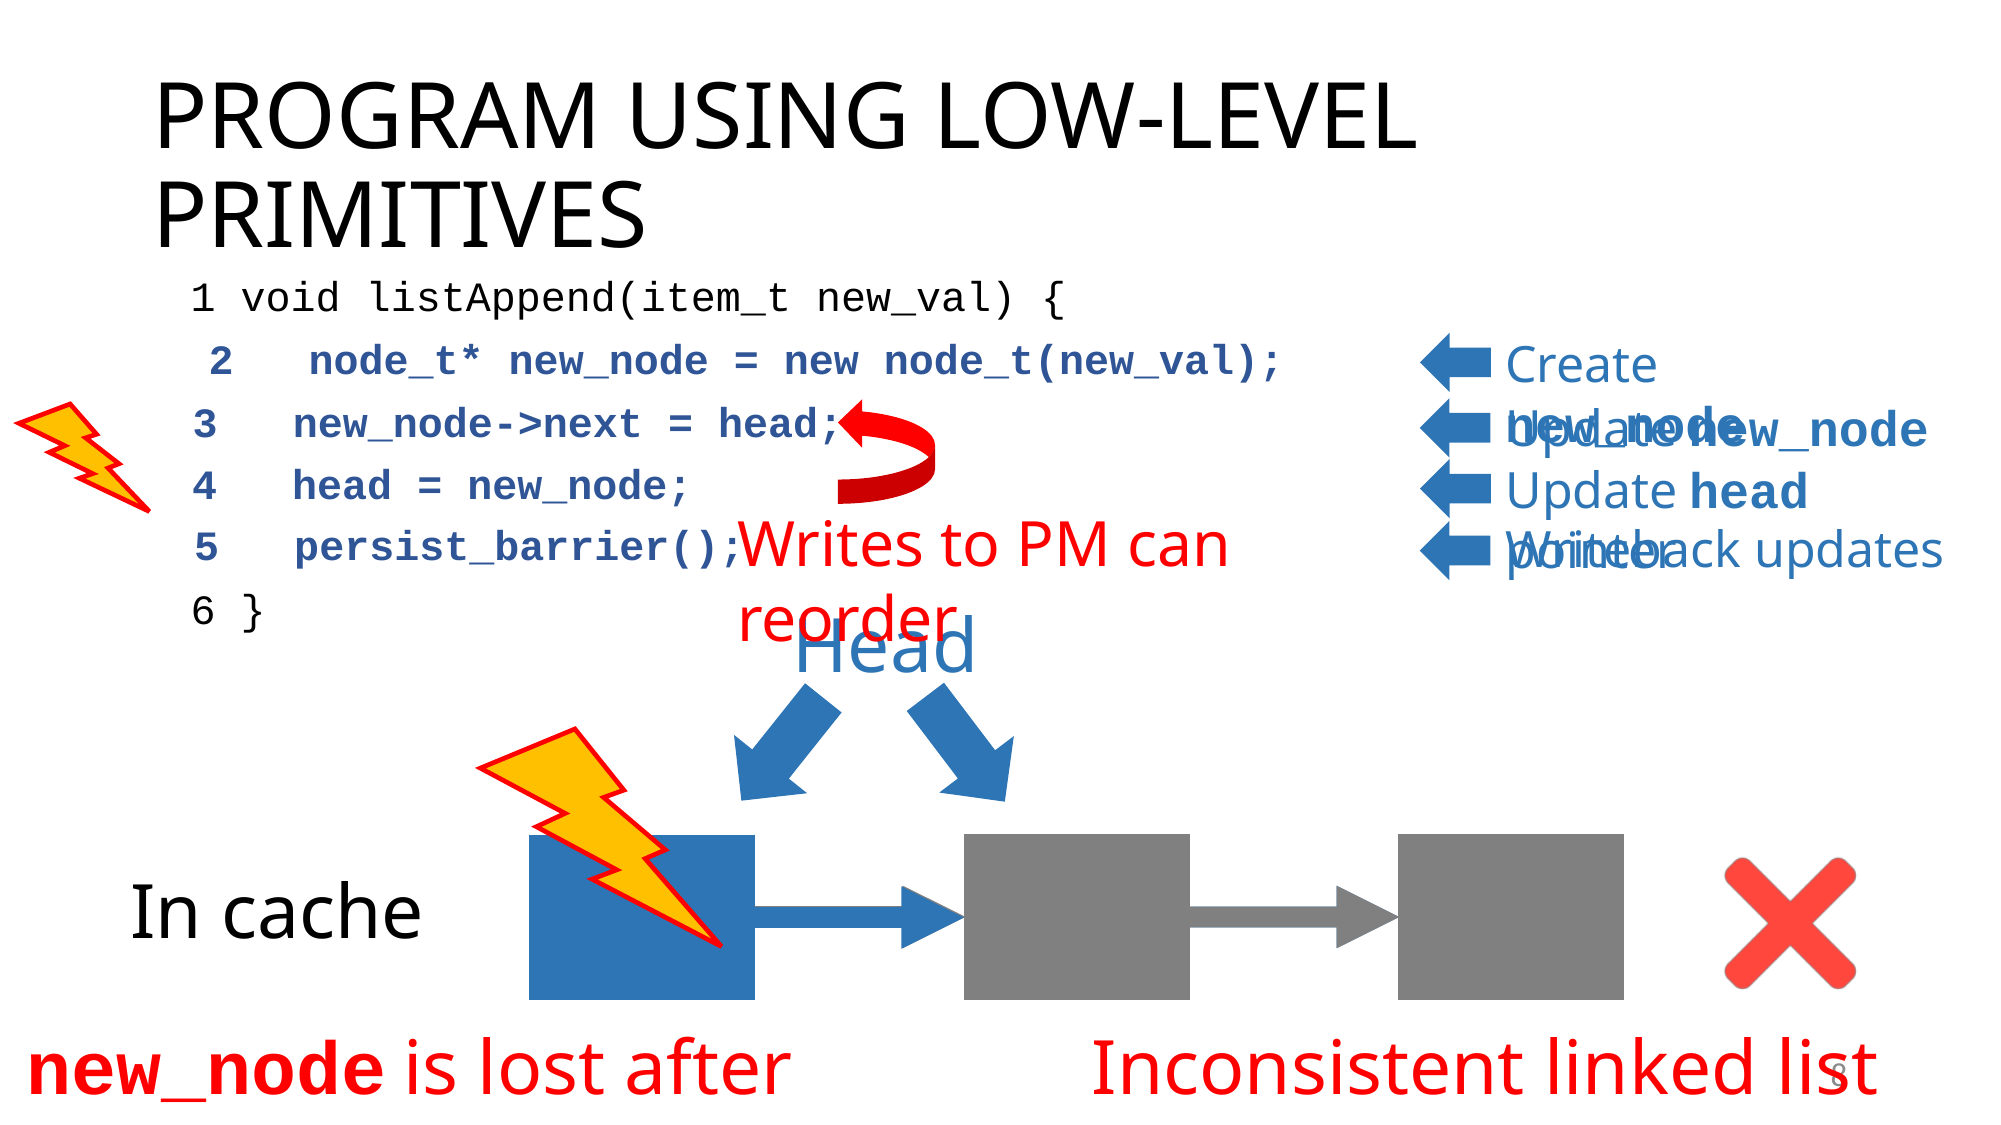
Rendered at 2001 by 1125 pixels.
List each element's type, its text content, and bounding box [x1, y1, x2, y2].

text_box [1419, 510, 1997, 587]
text_box new_node is lost after failure [11, 1012, 1035, 1125]
text_box 1 void listAppend(item_t new_val) { 2 node_t* new_node = new node_t(new_val); 3 new_node->next = head; 4 head = new_node; 5 persist_barrier(); 6 } [175, 271, 1377, 759]
text_box Inconsistent linked list [1076, 1012, 2000, 1117]
text_box 3 new_node->next = head; [177, 396, 858, 453]
text_box [1398, 834, 1624, 1000]
text_box [529, 835, 755, 1000]
text_box [16, 402, 151, 513]
text_box 5 persist_barrier(); [179, 519, 722, 576]
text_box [1419, 389, 1997, 465]
text_box 2 node_t* new_node = new node_t(new_val); [118, 333, 1299, 391]
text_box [1420, 451, 1997, 510]
slide_number 8 [1412, 1042, 1863, 1103]
text_box 4 head = new_node; [177, 458, 707, 515]
text_box [936, 759, 1012, 803]
text_box [735, 759, 810, 802]
title PROGRAM USING LOW-LEVEL PRIMITIVES [137, 59, 1863, 278]
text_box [1420, 324, 1923, 389]
picture [1715, 848, 1866, 999]
text_box Writes to PM can reorder [722, 496, 1447, 662]
text_box [477, 727, 723, 948]
text_box [964, 834, 1190, 1000]
text_box In cache [115, 855, 453, 961]
text_box [836, 396, 937, 496]
